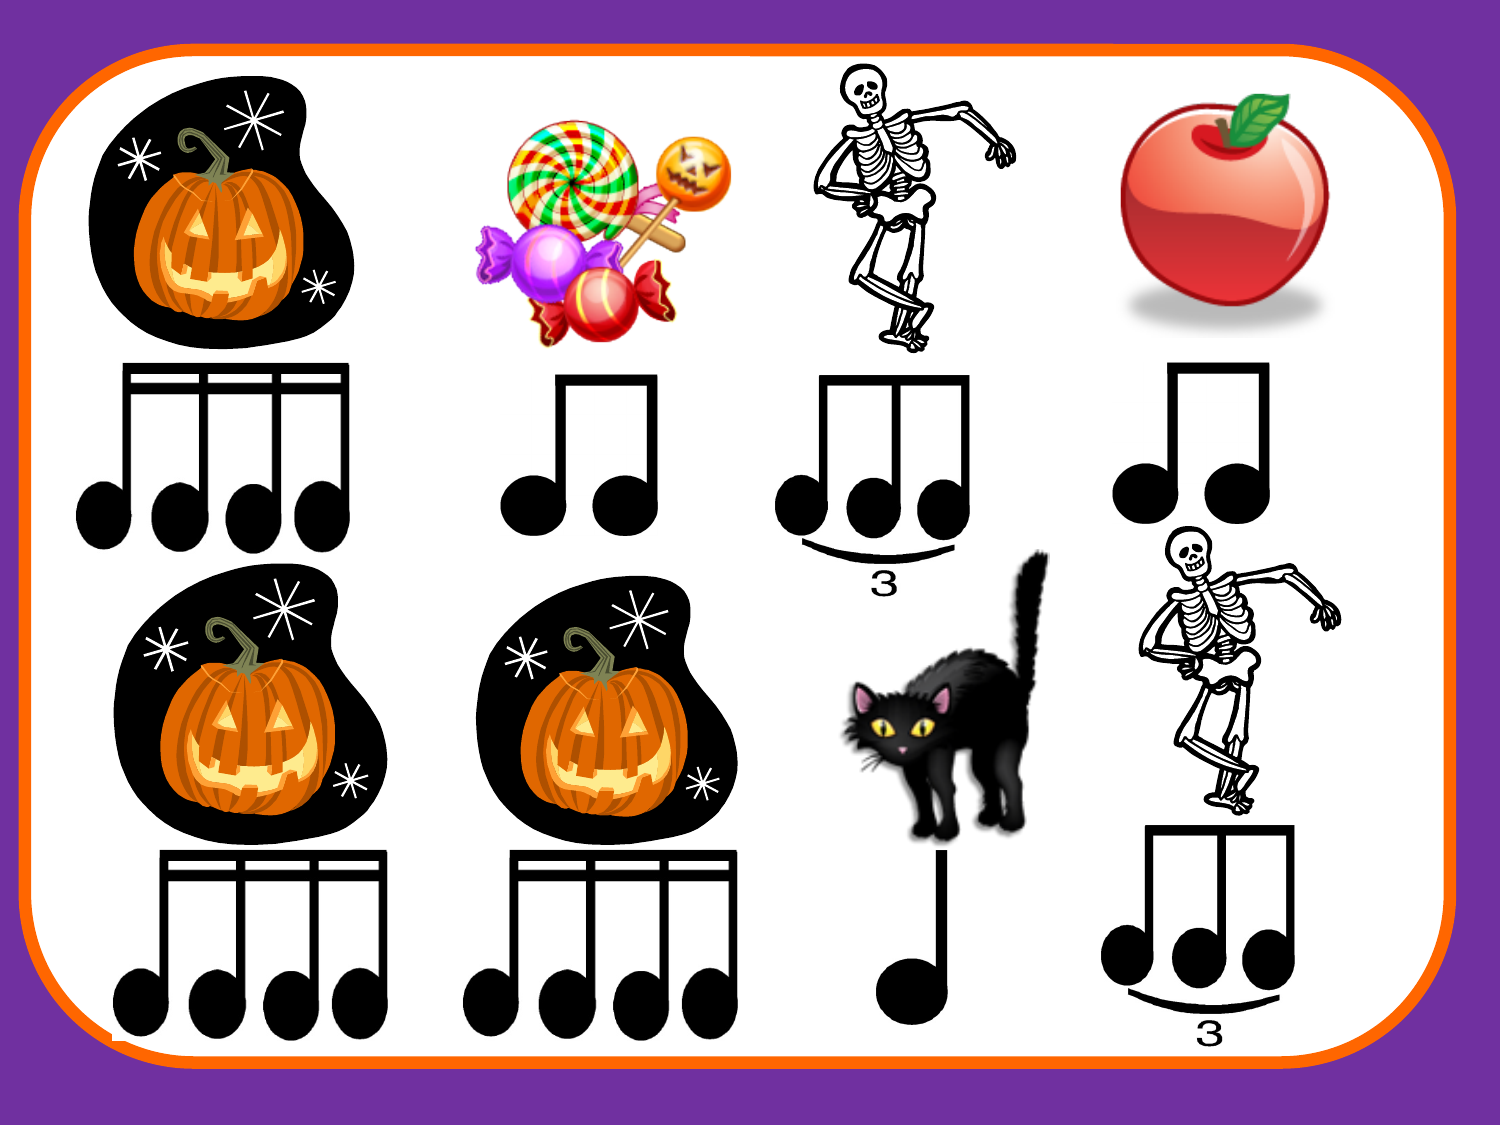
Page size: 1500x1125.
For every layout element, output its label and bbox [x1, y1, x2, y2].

picture [1099, 824, 1295, 1047]
picture [112, 562, 389, 846]
picture [812, 62, 1017, 354]
picture [112, 849, 388, 1041]
picture [74, 362, 351, 554]
picture [87, 74, 356, 351]
picture [774, 374, 1051, 1026]
picture [1112, 362, 1342, 817]
picture [474, 574, 739, 846]
picture [462, 99, 745, 537]
picture [462, 849, 738, 1041]
text_box [108, 49, 1450, 1063]
picture [1099, 87, 1351, 338]
text_box [24, 92, 108, 1039]
